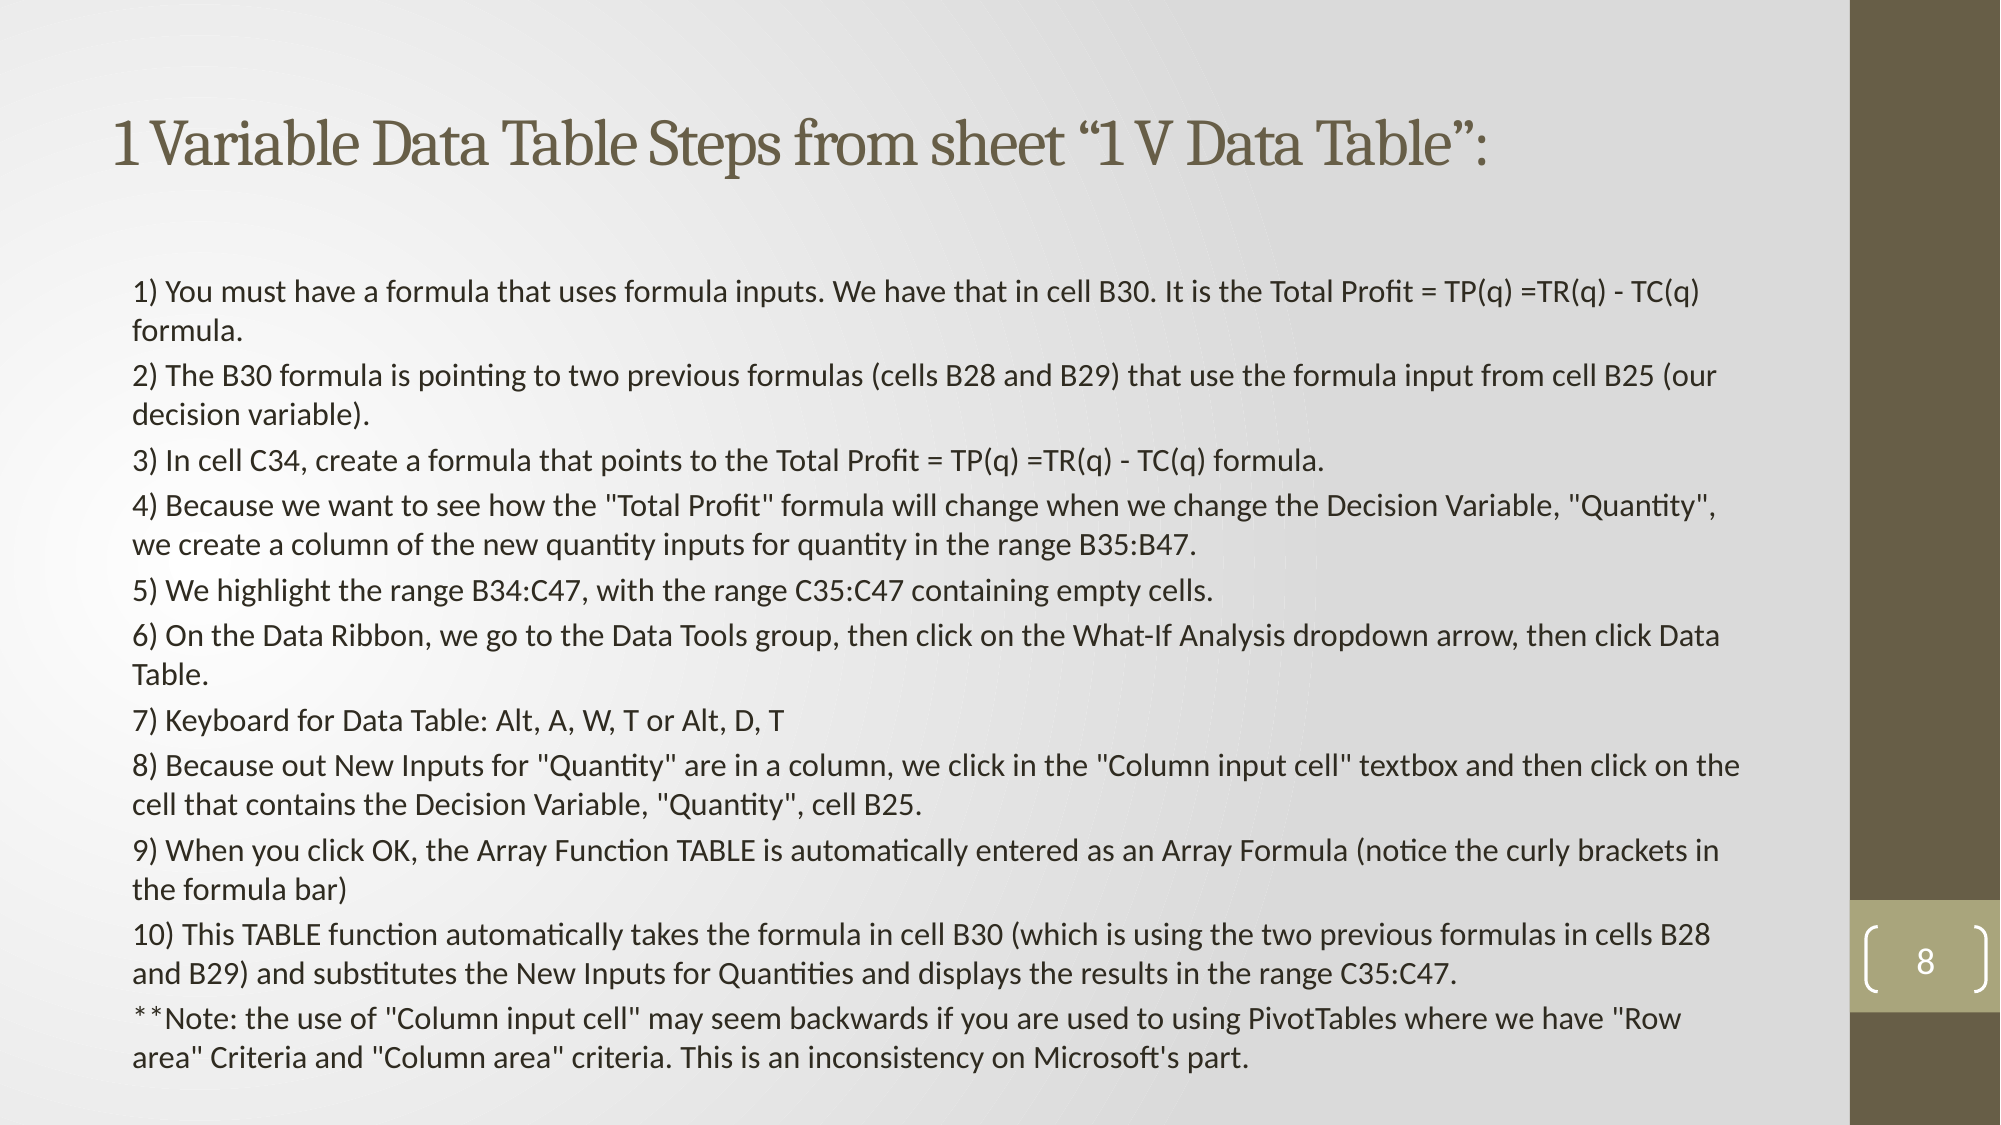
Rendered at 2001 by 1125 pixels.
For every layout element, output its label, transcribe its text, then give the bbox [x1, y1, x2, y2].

title 1 Variable Data Table Steps from sheet “1 V Data Table”: [99, 45, 1767, 233]
list 1) You must have a formula that uses formula inputs. We have that in cell B30. It is the Total Profit = TP(q) =TR(q) - TC(q) formula. 2) The B30 formula is pointing to two previous formulas (cells B28 and B29) that use the formula input from cell B25 (our decision variable). 3) In cell C34, create a formula that points to the Total Profit = TP(q) =TR(q) - TC(q) formula. 4) Because we want to see how the "Total Profit" formula will change when we change the Decision Variable, "Quantity", we create a column of the new quantity inputs for quantity in the range B35:B47. 5) We highlight the range B34:C47, with the range C35:C47 containing empty cells. 6) On the Data Ribbon, we go to the Data Tools group, then click on the What-If Analysis dropdown arrow, then click Data Table. 7) Keyboard for Data Table: Alt, A, W, T or Alt, D, T 8) Because out New Inputs for "Quantity" are in a column, we click in the "Column input cell" textbox and then click on the cell that contains the Decision Variable, "Quantity", cell B25. 9) When you click OK, the Array Function TABLE is automatically entered as an Array Formula (notice the curly brackets in the formula bar) 10) This TABLE function automatically takes the formula in cell B30 (which is using the two previous formulas in cells B28 and B29) and substitutes the New Inputs for Quantities and displays the results in the range C35:C47. **Note: the use of "Column input cell" may seem backwards if you are used to using PivotTables where we have "Row area" Criteria and "Column area" criteria. This is an inconsistency on Microsoft's part. [99, 262, 1767, 1093]
slide_number 8 [1864, 925, 1988, 994]
